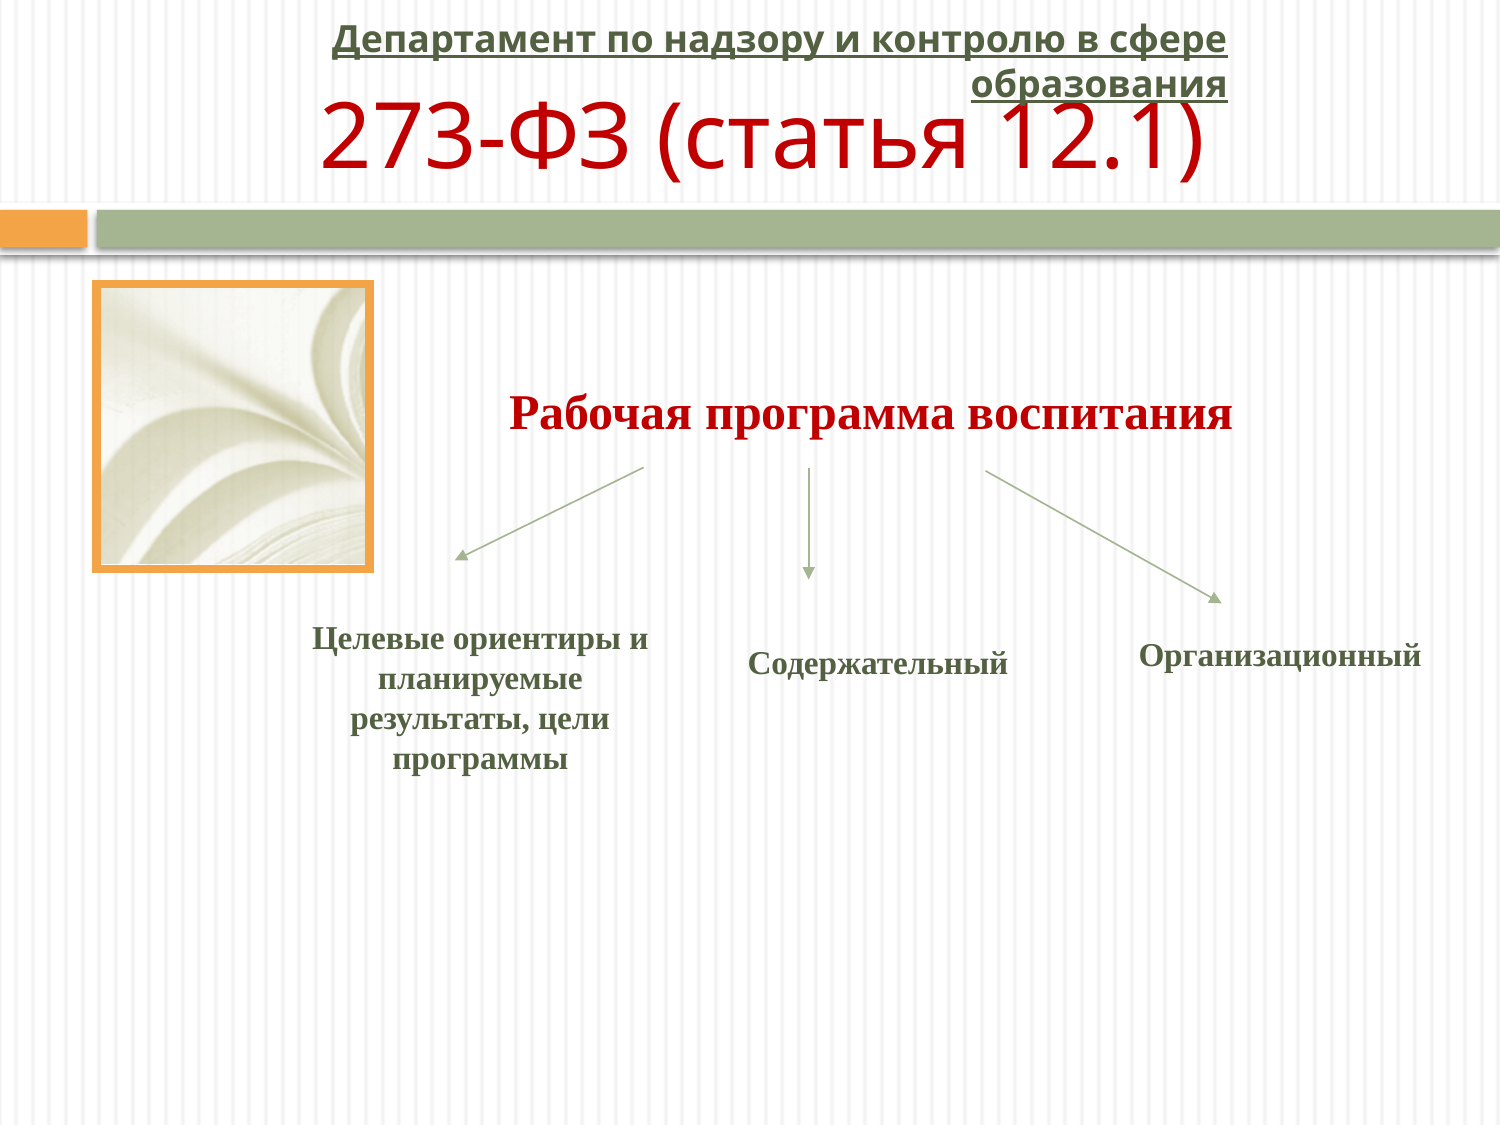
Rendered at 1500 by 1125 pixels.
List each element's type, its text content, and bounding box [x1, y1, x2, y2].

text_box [985, 470, 1222, 604]
text_box Организационный [1115, 622, 1438, 682]
text_box Рабочая программа воспитания [407, 322, 1336, 448]
picture [101, 288, 365, 565]
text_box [454, 467, 644, 561]
text_box Департамент по надзору и контролю в сфере образования [194, 7, 1243, 79]
text_box Содержательный [732, 634, 1040, 689]
text_box Целевые ориентиры и планируемые результаты, цели программы [277, 608, 684, 784]
title 273-ФЗ (статья 12.1) [100, 60, 1426, 204]
